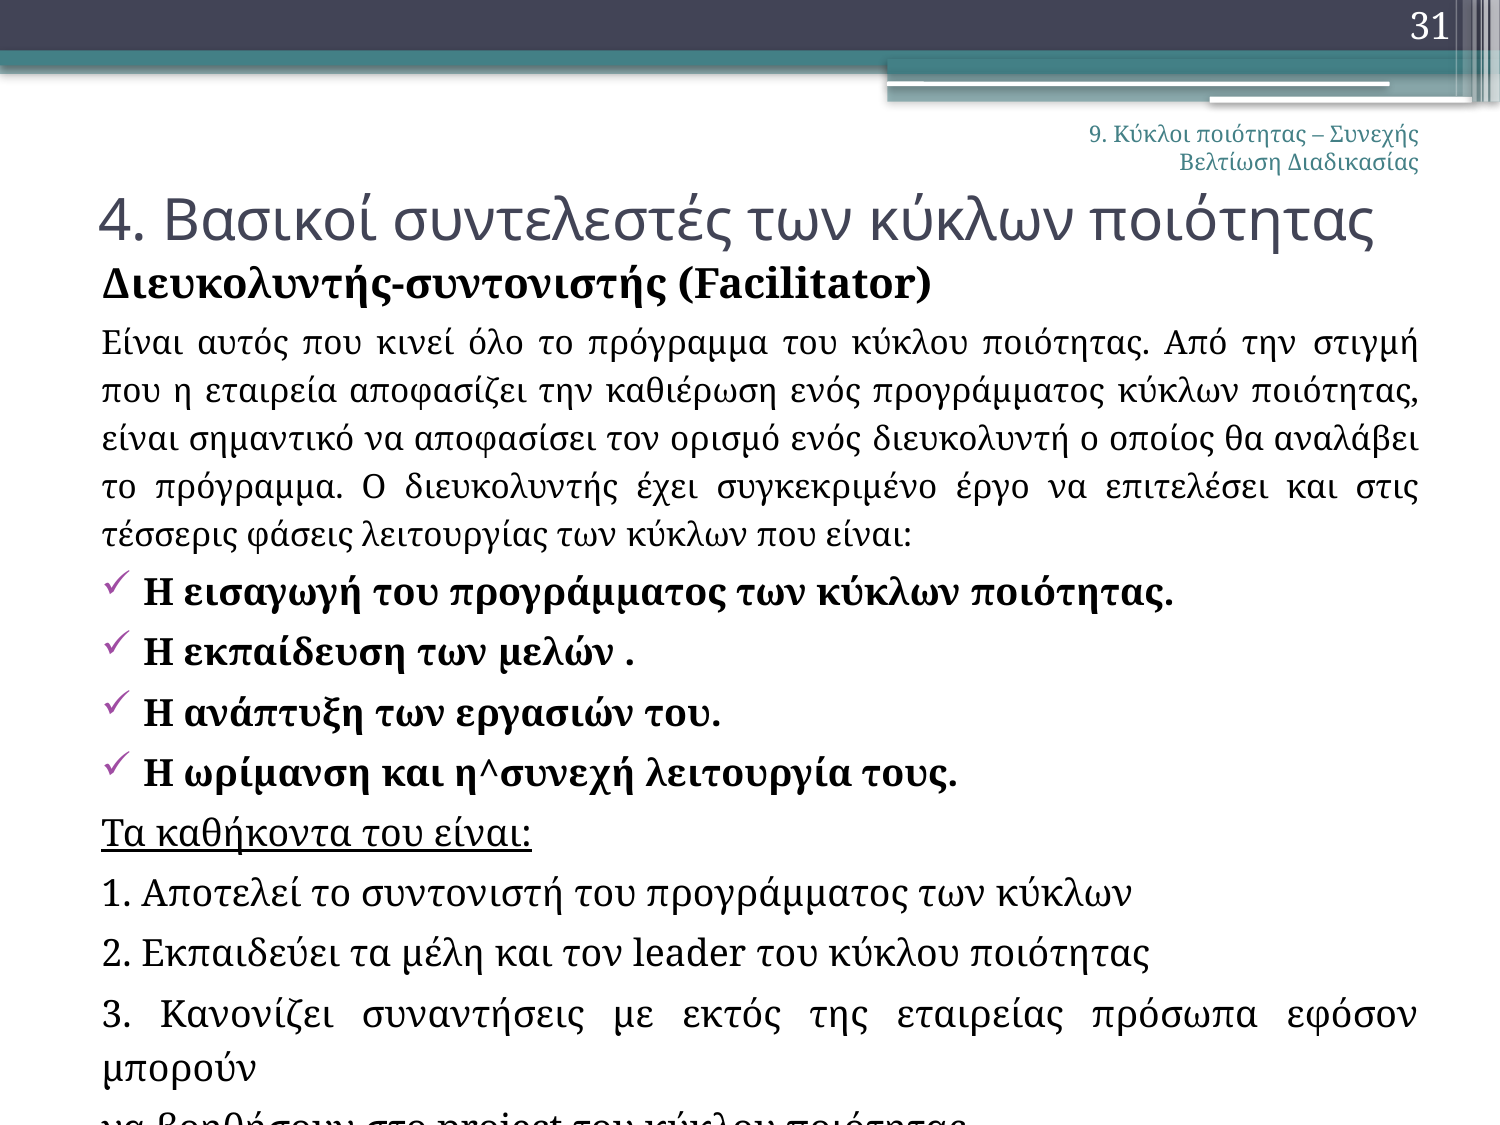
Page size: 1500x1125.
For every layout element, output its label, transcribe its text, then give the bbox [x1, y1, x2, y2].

slide_number 31 [1341, 0, 1466, 61]
title 4. Βασικοί συντελεστές των κύκλων ποιότητας [65, 112, 1425, 288]
text_box 9. Κύκλοι ποιότητας – Συνεχής Βελτίωση Διαδικασίας [1026, 112, 1435, 188]
list Διευκολυντής-συντονιστής (Facilitator) Είναι αυτός που κινεί όλο το πρόγραμμα του κύκλου ποιότητας. Από την στιγμή που η εταιρεία αποφασίζει την καθιέρωση ενός προγράμματος κύκλων ποιότητας, είναι σημαντικό να αποφασίσει τον ορισμό ενός διευκολυντή ο οποίος θα αναλάβει το πρόγραμμα. Ο διευκολυντής έχει συγκεκριμένο έργο να επιτελέσει και στις τέσσερις φάσεις λειτουργίας των κύκλων που είναι: Η εισαγωγή του προγράμματος των κύκλων ποιότητας. Η εκπαίδευση των μελών . Η ανάπτυξη των εργασιών του. Η ωρίμανση και η^συνεχή λειτουργία τους. Τα καθήκοντα του είναι: 1. Αποτελεί το συντονιστή του προγράμματος των κύκλων 2. Εκπαιδεύει τα μέλη και τον leader του κύκλου ποιότητας 3. Κανονίζει συναντήσεις με εκτός της εταιρείας πρόσωπα εφόσον μπορούν να βοηθήσουν στο project του κύκλου ποιότητας. [68, 239, 1435, 937]
